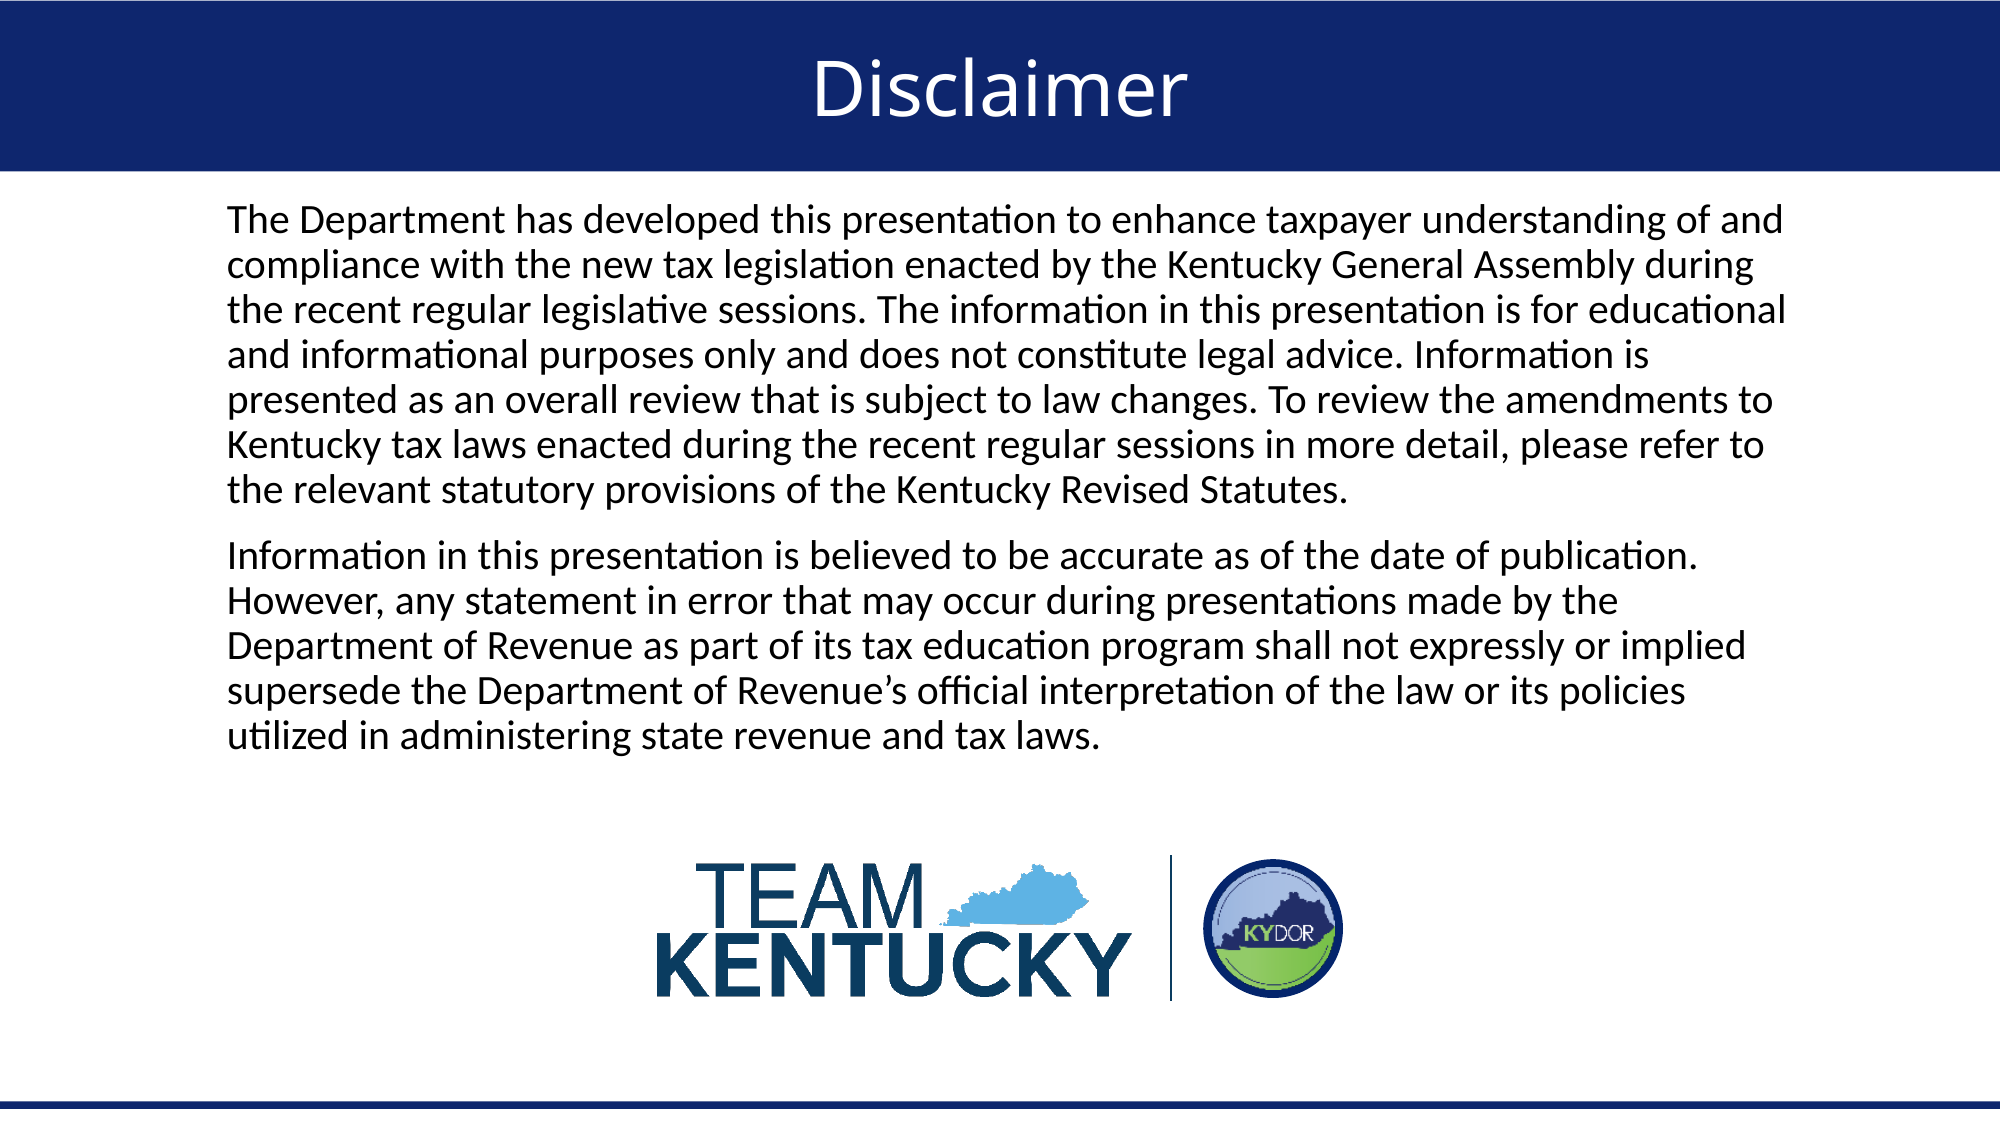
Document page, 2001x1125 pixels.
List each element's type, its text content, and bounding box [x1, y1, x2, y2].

text_box Disclaimer [0, 0, 2000, 172]
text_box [657, 850, 1343, 1001]
text_box [0, 1100, 2000, 1110]
list The Department has developed this presentation to enhance taxpayer understanding of and compliance with the new tax legislation enacted by the Kentucky General Assembly during the recent regular legislative sessions. The information in this presentation is for educational and informational purposes only and does not constitute legal advice. Information is presented as an overall review that is subject to law changes. To review the amendments to Kentucky tax laws enacted during the recent regular sessions in more detail, please refer to the relevant statutory provisions of the Kentucky Revised Statutes. Information in this presentation is believed to be accurate as of the date of publication. However, any statement in error that may occur during presentations made by the Department of Revenue as part of its tax education program shall not expressly or implied supersede the Department of Revenue’s official interpretation of the law or its policies utilized in administering state revenue and tax laws. [211, 190, 1808, 864]
